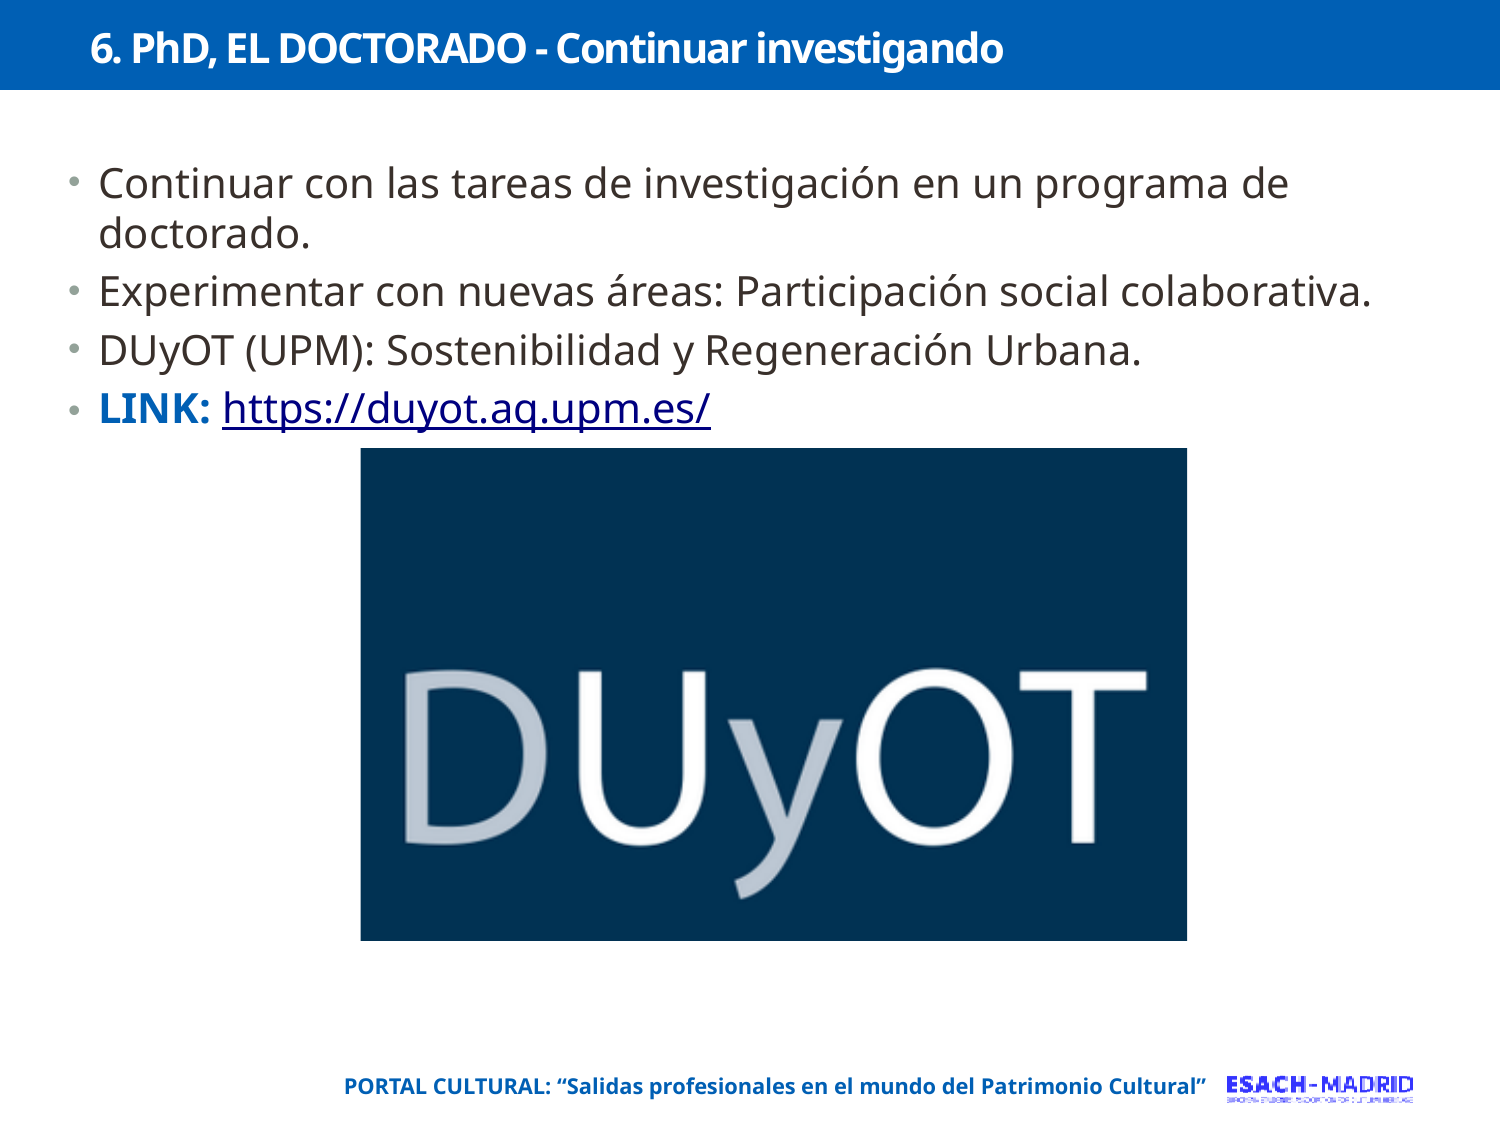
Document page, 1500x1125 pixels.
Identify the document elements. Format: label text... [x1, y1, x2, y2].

title 6. PhD, EL DOCTORADO - Continuar investigando [75, 4, 1425, 90]
picture [360, 448, 1188, 941]
list Continuar con las tareas de investigación en un programa de doctorado. Experimentar con nuevas áreas: Participación social colaborativa. DUyOT (UPM): Sostenibilidad y Regeneración Urbana. LINK: https://duyot.aq.upm.es/ [53, 149, 1471, 892]
picture [1222, 1063, 1429, 1118]
